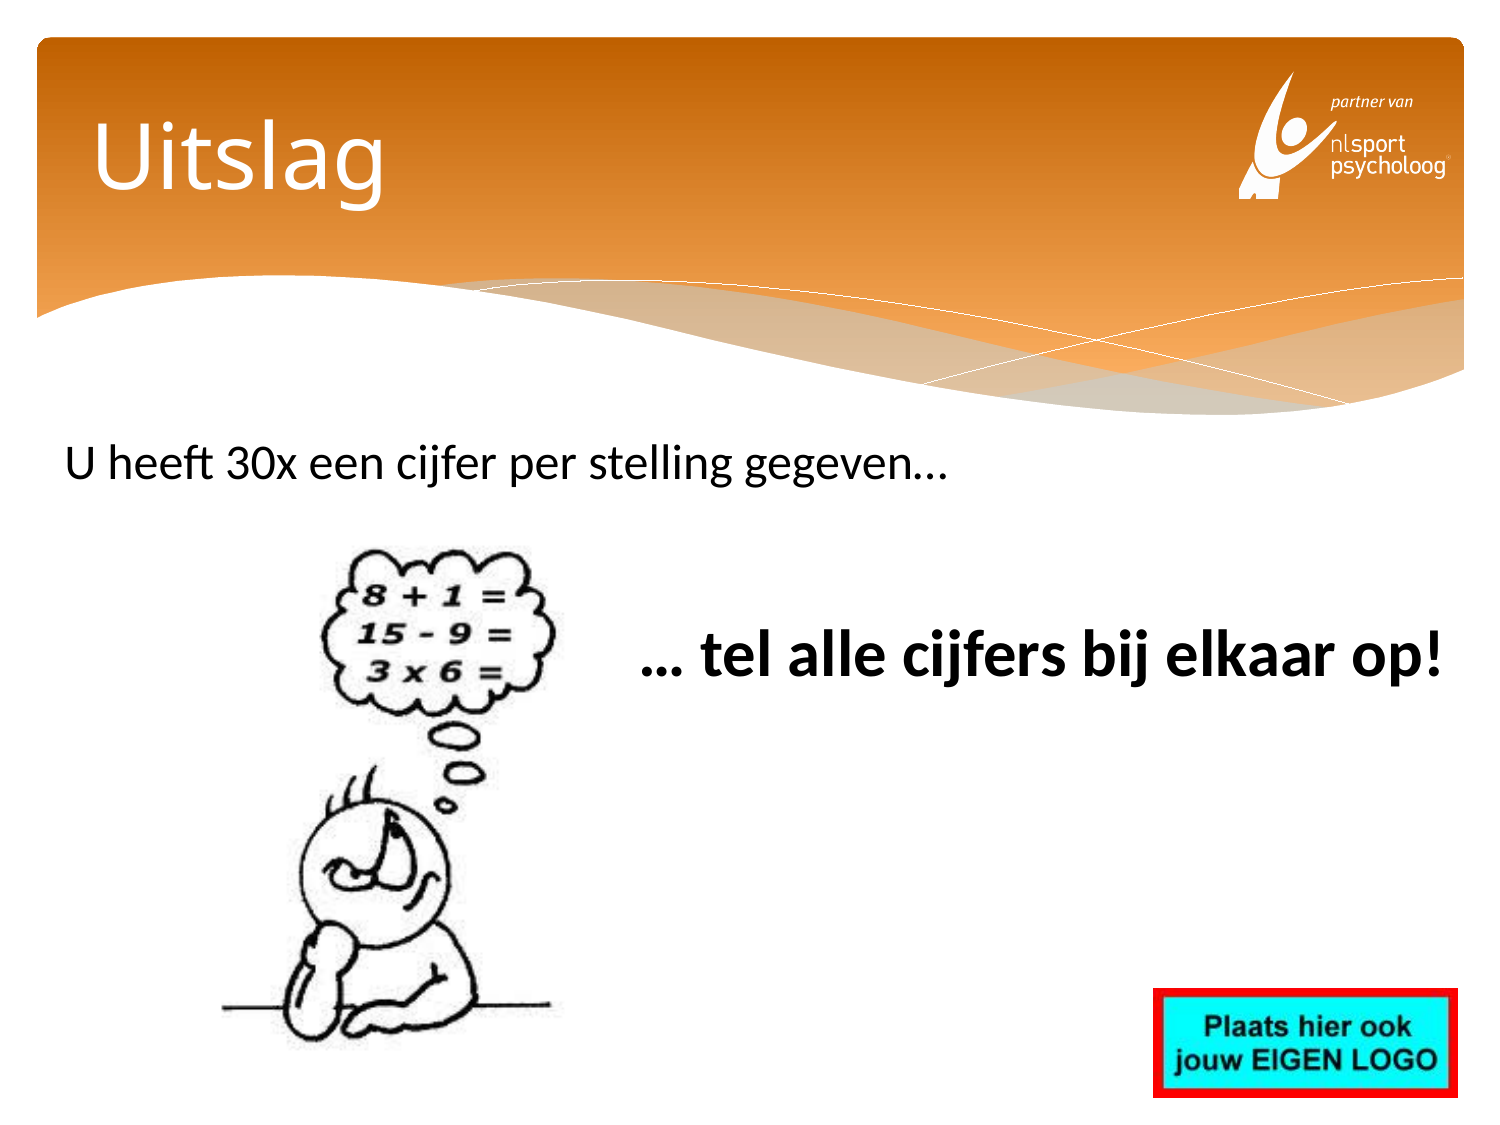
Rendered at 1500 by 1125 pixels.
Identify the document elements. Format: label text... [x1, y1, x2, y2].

text_box U heeft 30x een cijfer per stelling gegeven… … tel alle cijfers bij elkaar op! [53, 423, 1459, 557]
picture [1239, 65, 1459, 200]
title Uitslag [75, 50, 1425, 257]
picture [1153, 988, 1459, 1099]
picture [206, 529, 597, 1065]
